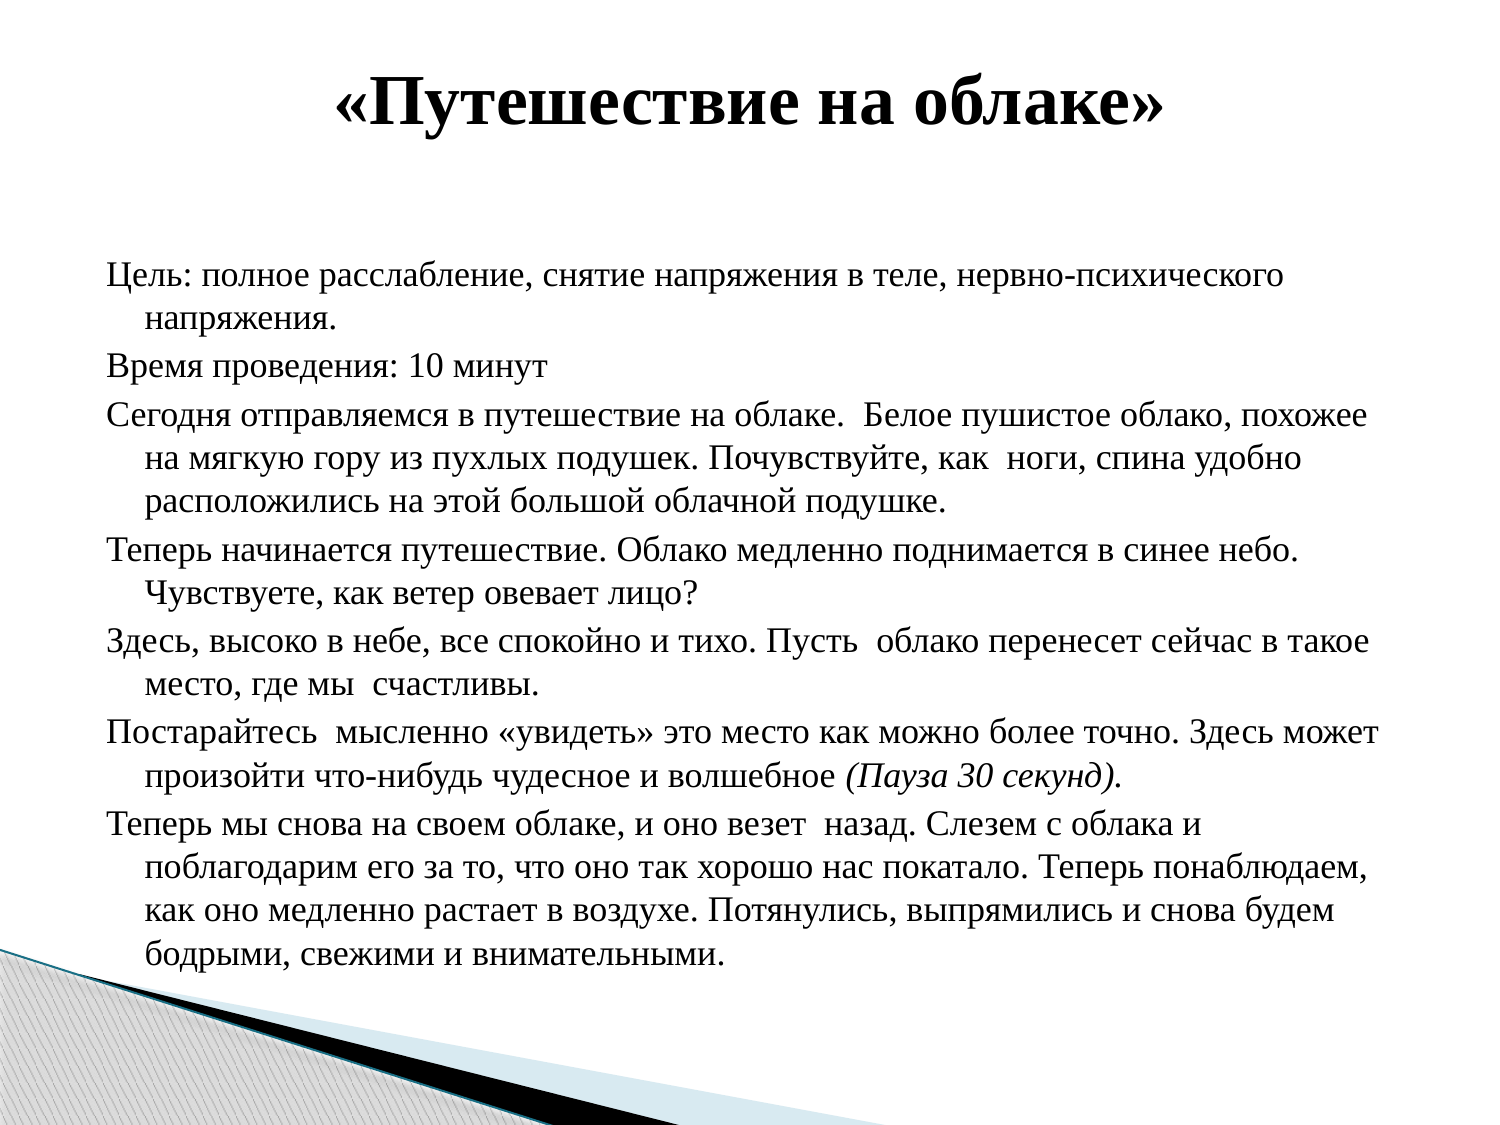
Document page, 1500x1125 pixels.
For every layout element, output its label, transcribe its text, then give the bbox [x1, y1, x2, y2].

title «Путешествие на облаке» [75, 45, 1425, 233]
list Цель: полное расслабление, снятие напряжения в теле, нервно-психического напряжения. Время проведения: 10 минут Сегодня отправляемся в путешествие на облаке. Белое пушистое облако, похожее на мягкую гору из пухлых подушек. Почувствуйте, как ноги, спина удобно расположились на этой большой облачной подушке. Теперь начинается путешествие. Облако медленно поднимается в синее небо. Чувствуете, как ветер овевает лицо? Здесь, высоко в небе, все спокойно и тихо. Пусть облако перенесет сейчас в такое место, где мы счастливы. Постарайтесь мысленно «увидеть» это место как можно более точно. Здесь может произойти что-нибудь чудесное и волшебное (Пауза 30 секунд). Теперь мы снова на своем облаке, и оно везет назад. Слезем с облака и поблагодарим его за то, что оно так хорошо нас покатало. Теперь понаблюдаем, как оно медленно растает в воздухе. Потянулись, выпрямились и снова будем бодрыми, свежими и внимательными. [75, 243, 1425, 986]
